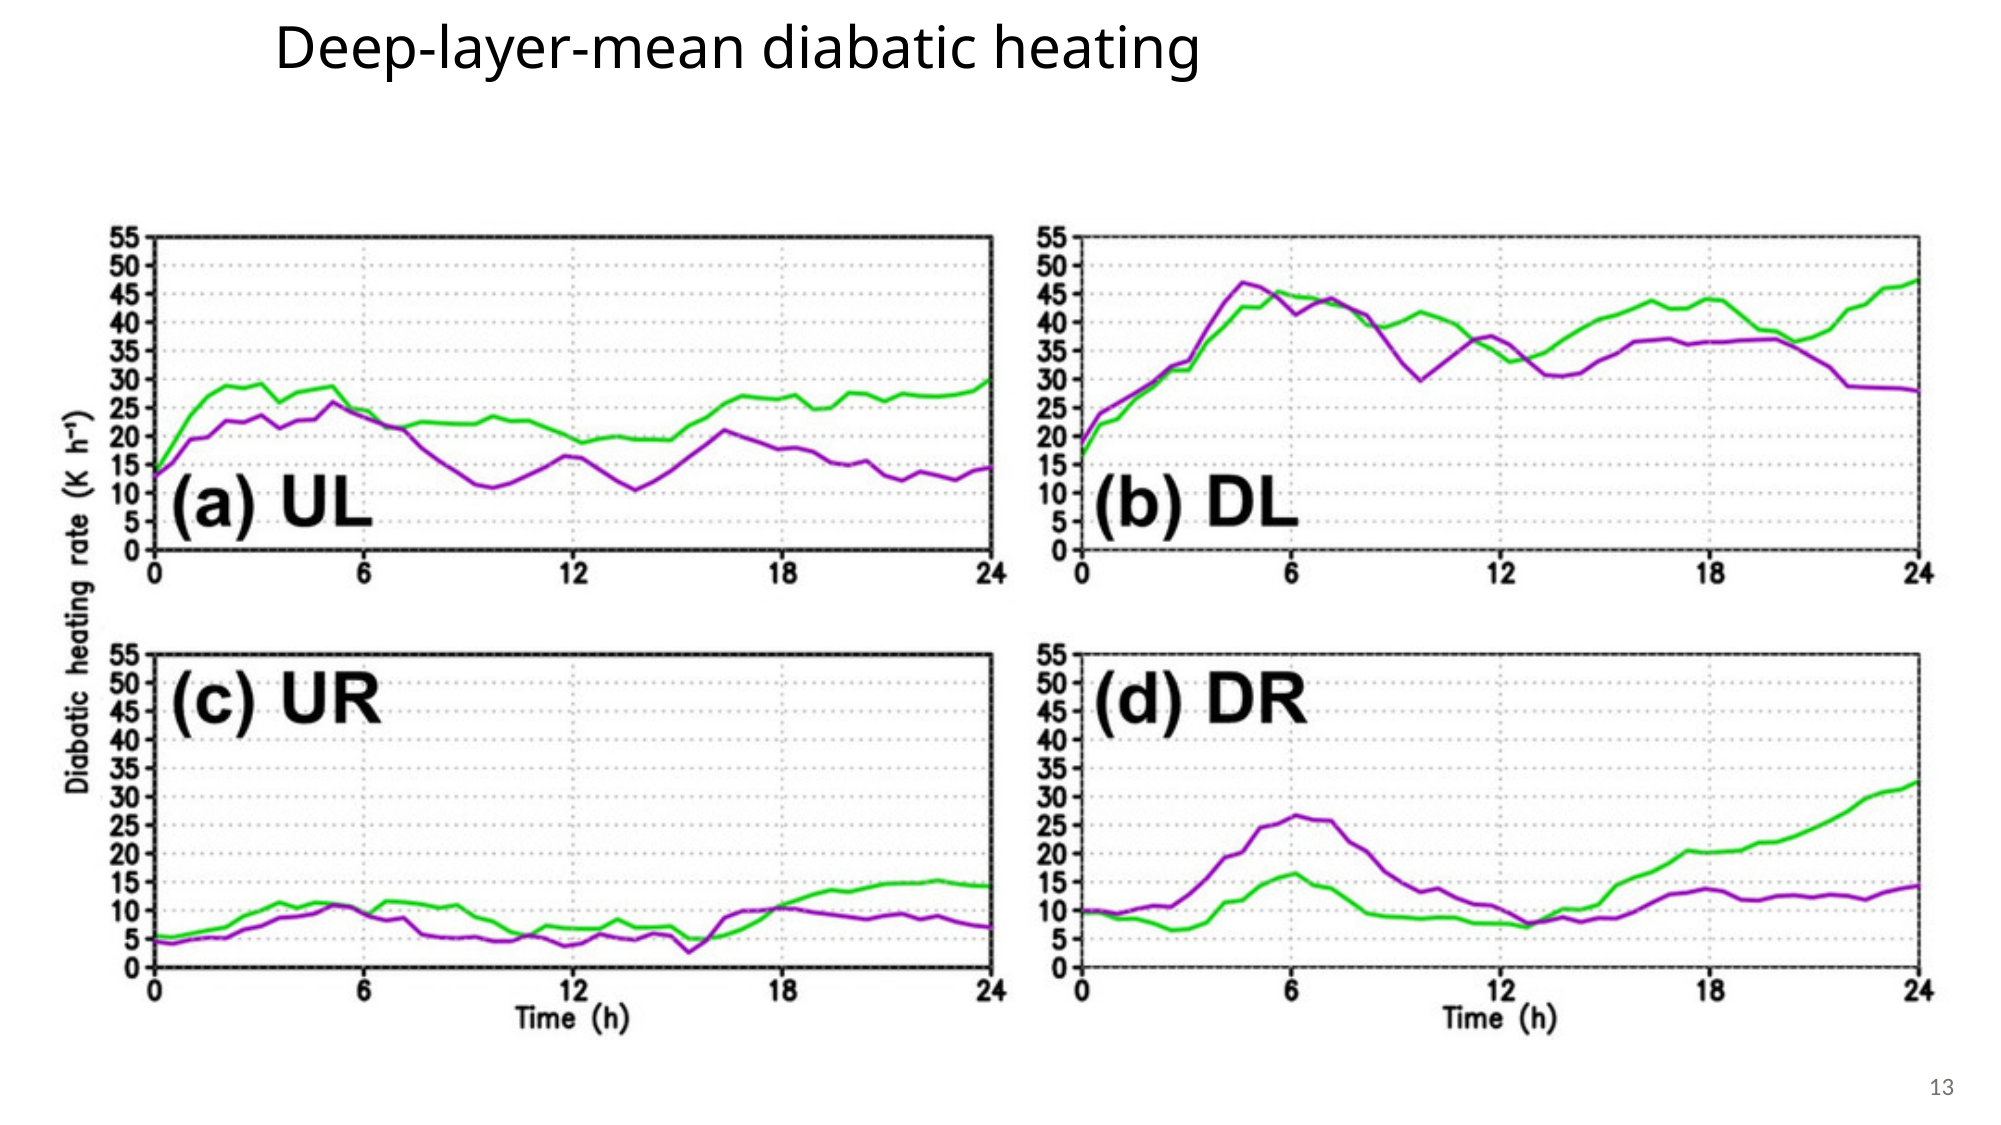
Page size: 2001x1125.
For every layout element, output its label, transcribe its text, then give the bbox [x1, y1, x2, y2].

picture [51, 218, 1949, 1040]
list Deep-layer-mean diabatic heating [259, 4, 1793, 95]
